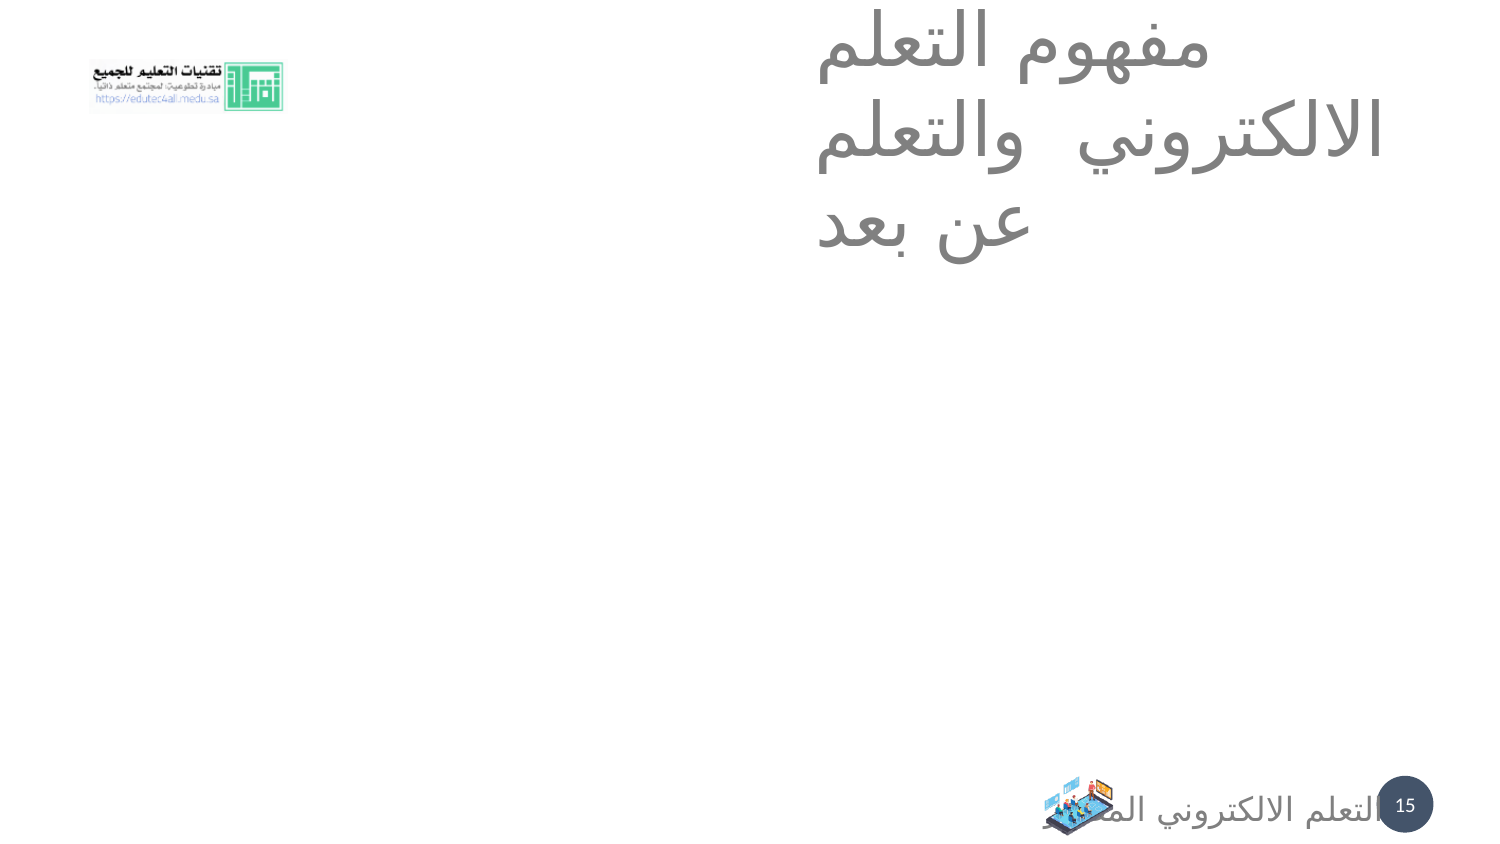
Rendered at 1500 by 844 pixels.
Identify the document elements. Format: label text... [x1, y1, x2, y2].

picture [89, 59, 288, 115]
text_box [1384, 773, 1426, 782]
text_box [1374, 788, 1379, 814]
text_box [1384, 827, 1426, 835]
text_box مفهوم التعلم الالكتروني والتعلم عن بعد [799, 71, 1460, 181]
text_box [1026, 771, 1350, 840]
slide_number 15 [1379, 782, 1431, 827]
text_box [1431, 788, 1436, 821]
